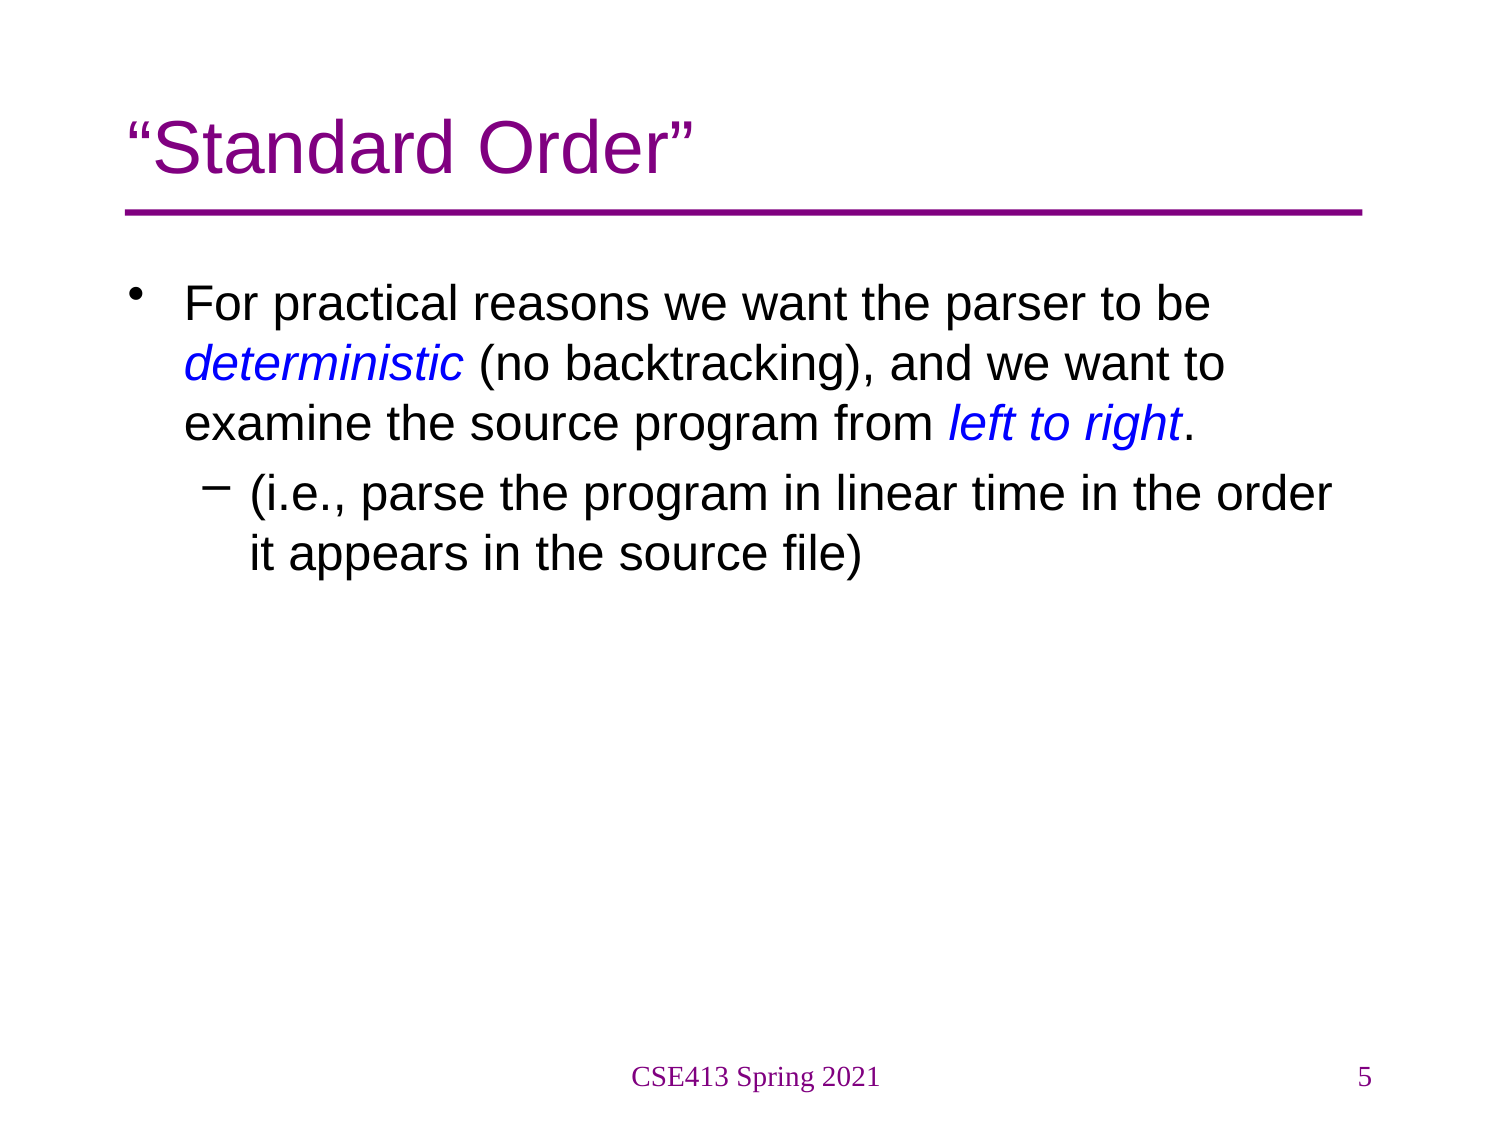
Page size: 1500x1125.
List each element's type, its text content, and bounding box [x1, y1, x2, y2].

list For practical reasons we want the parser to be deterministic (no backtracking), and we want to examine the source program from left to right. (i.e., parse the program in linear time in the order it appears in the source file) [112, 262, 1388, 1000]
title “Standard Order” [112, 50, 1388, 238]
footer CSE413 Spring 2021 [474, 1049, 1038, 1125]
slide_number 5 [1074, 1049, 1388, 1125]
